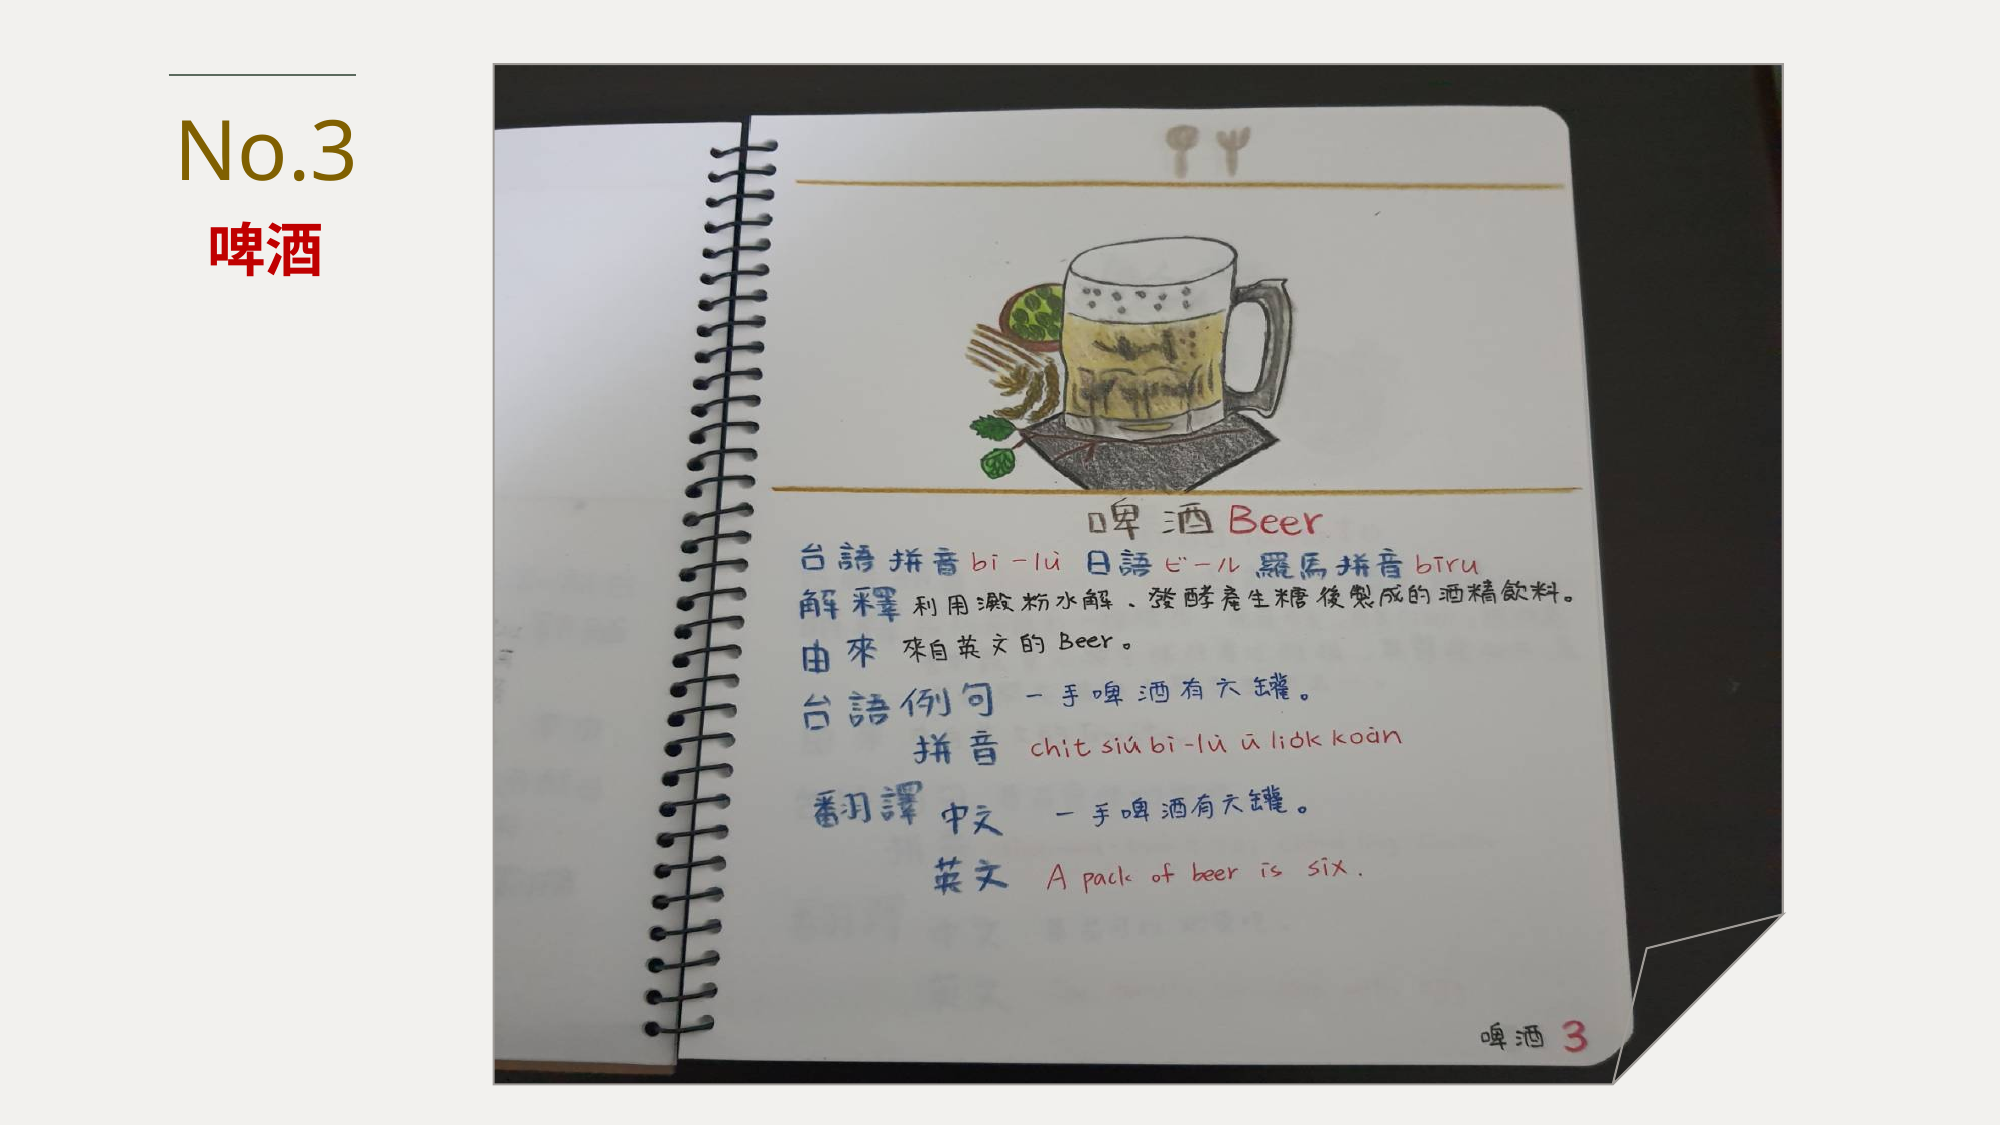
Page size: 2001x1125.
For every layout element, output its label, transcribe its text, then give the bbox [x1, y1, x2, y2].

text_box No.3 [159, 90, 492, 205]
text_box [492, 63, 1787, 1086]
text_box 啤酒 [192, 206, 393, 291]
